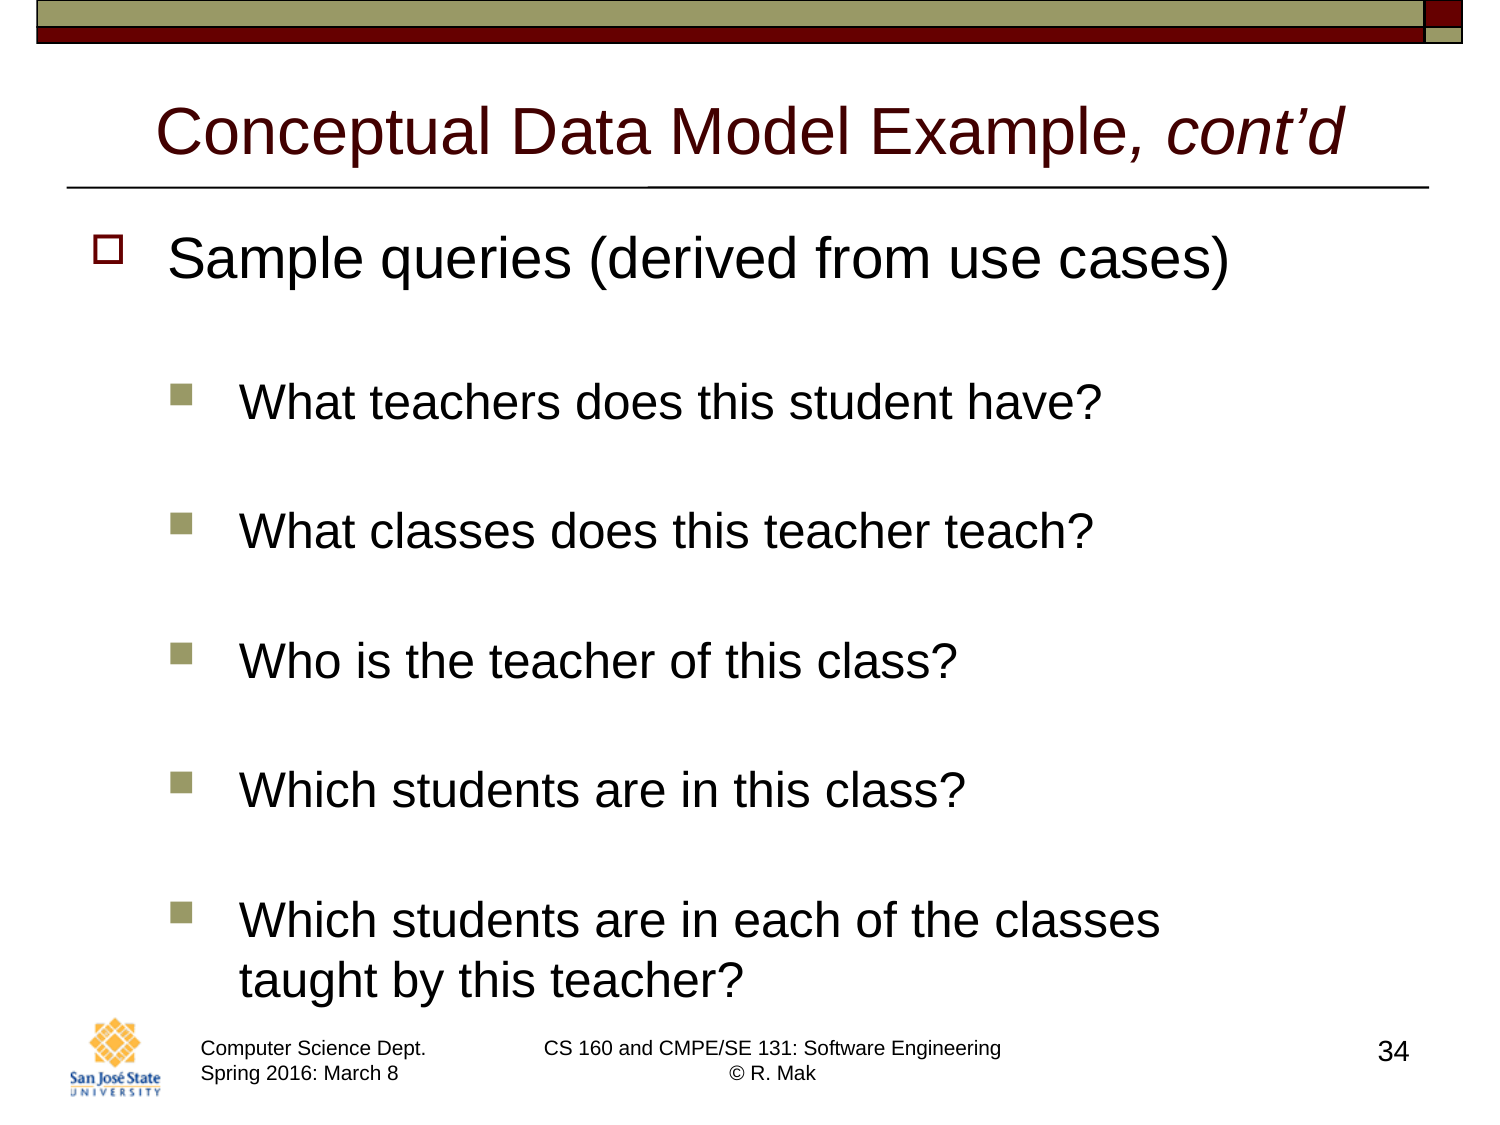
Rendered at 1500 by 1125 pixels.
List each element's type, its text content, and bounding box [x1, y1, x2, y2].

list Sample queries (derived from use cases) What teachers does this student have? What classes does this teacher teach? Who is the teacher of this class? Which students are in this class? Which students are in each of the classes taught by this teacher? [75, 212, 1425, 1006]
picture [60, 1012, 166, 1112]
title Conceptual Data Model Example, cont’d [75, 67, 1425, 175]
slide_number 34 [1112, 1025, 1425, 1100]
